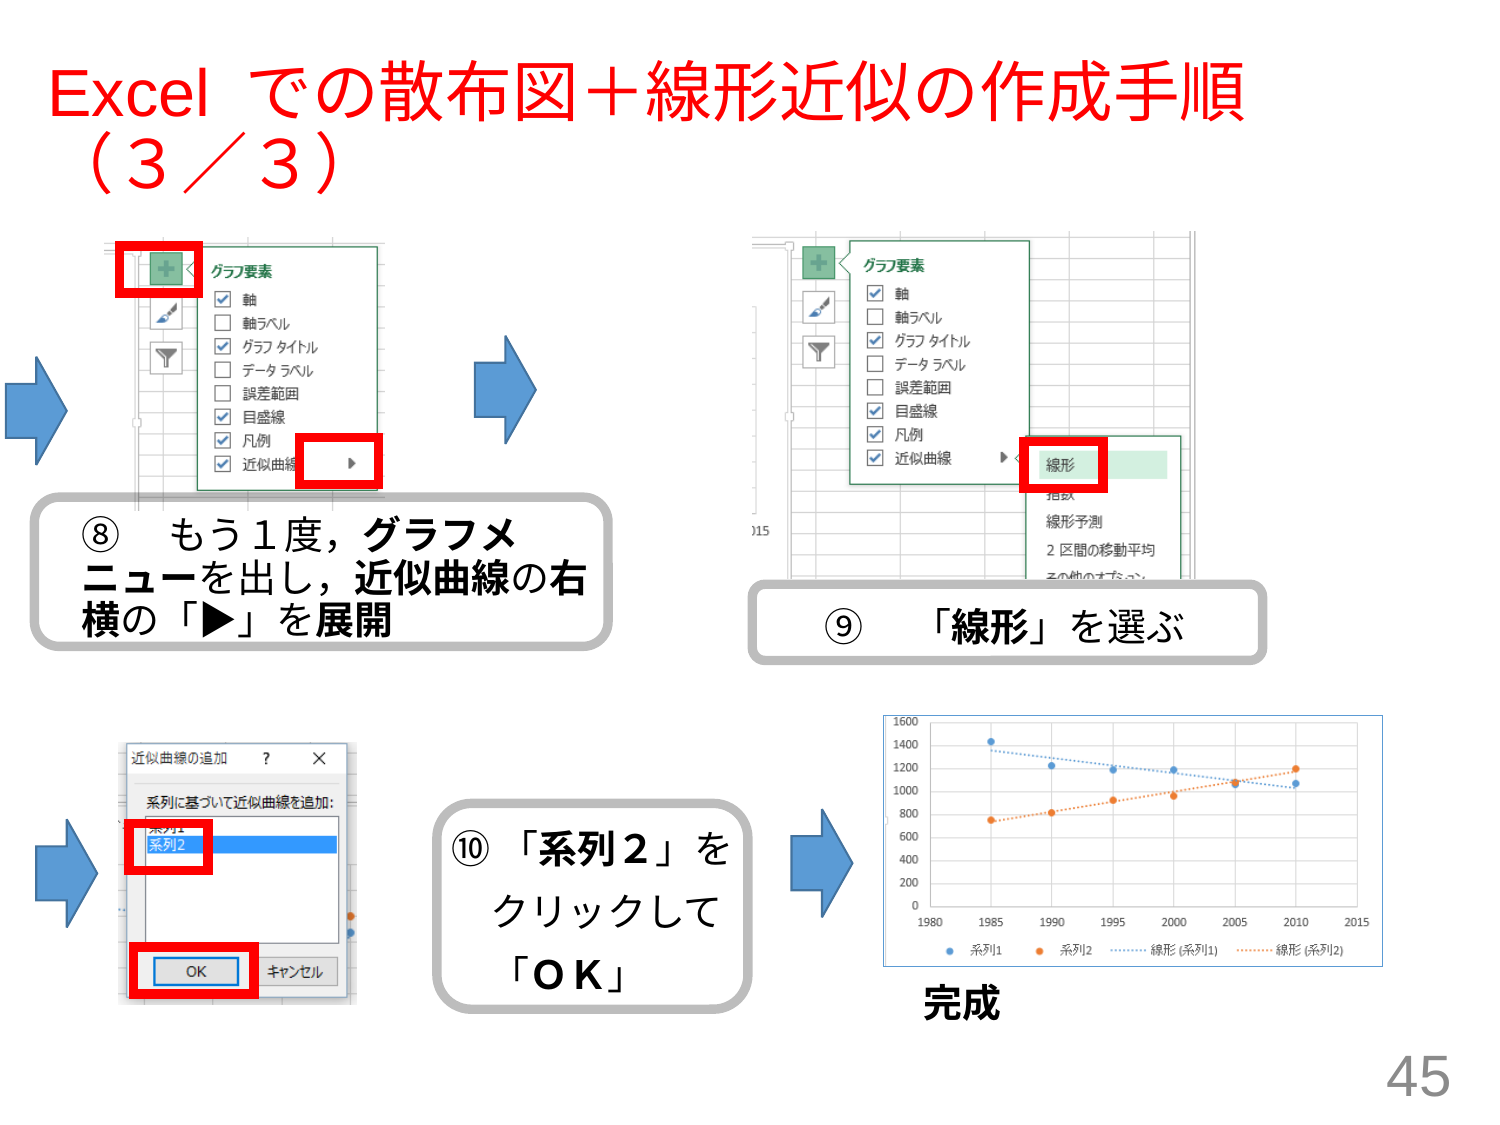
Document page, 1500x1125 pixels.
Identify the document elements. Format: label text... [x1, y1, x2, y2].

text_box [790, 808, 854, 918]
text_box [4, 356, 68, 466]
slide_number 45 [1129, 1042, 1467, 1103]
picture [752, 231, 1199, 579]
text_box [435, 802, 747, 990]
picture [104, 237, 385, 511]
text_box ⑨ 「線形」を選ぶ [813, 602, 1352, 675]
picture [118, 742, 357, 1005]
text_box Excel での散布図＋線形近似の作成手順 （３／３） [36, 89, 1473, 173]
text_box [33, 496, 610, 648]
text_box [473, 335, 537, 445]
text_box [35, 818, 99, 928]
text_box 完成 [912, 978, 1451, 1051]
picture [883, 715, 1383, 966]
text_box [751, 583, 1264, 662]
text_box ⑩「系列２」を クリックして 「ＯＫ」 [439, 824, 792, 1015]
